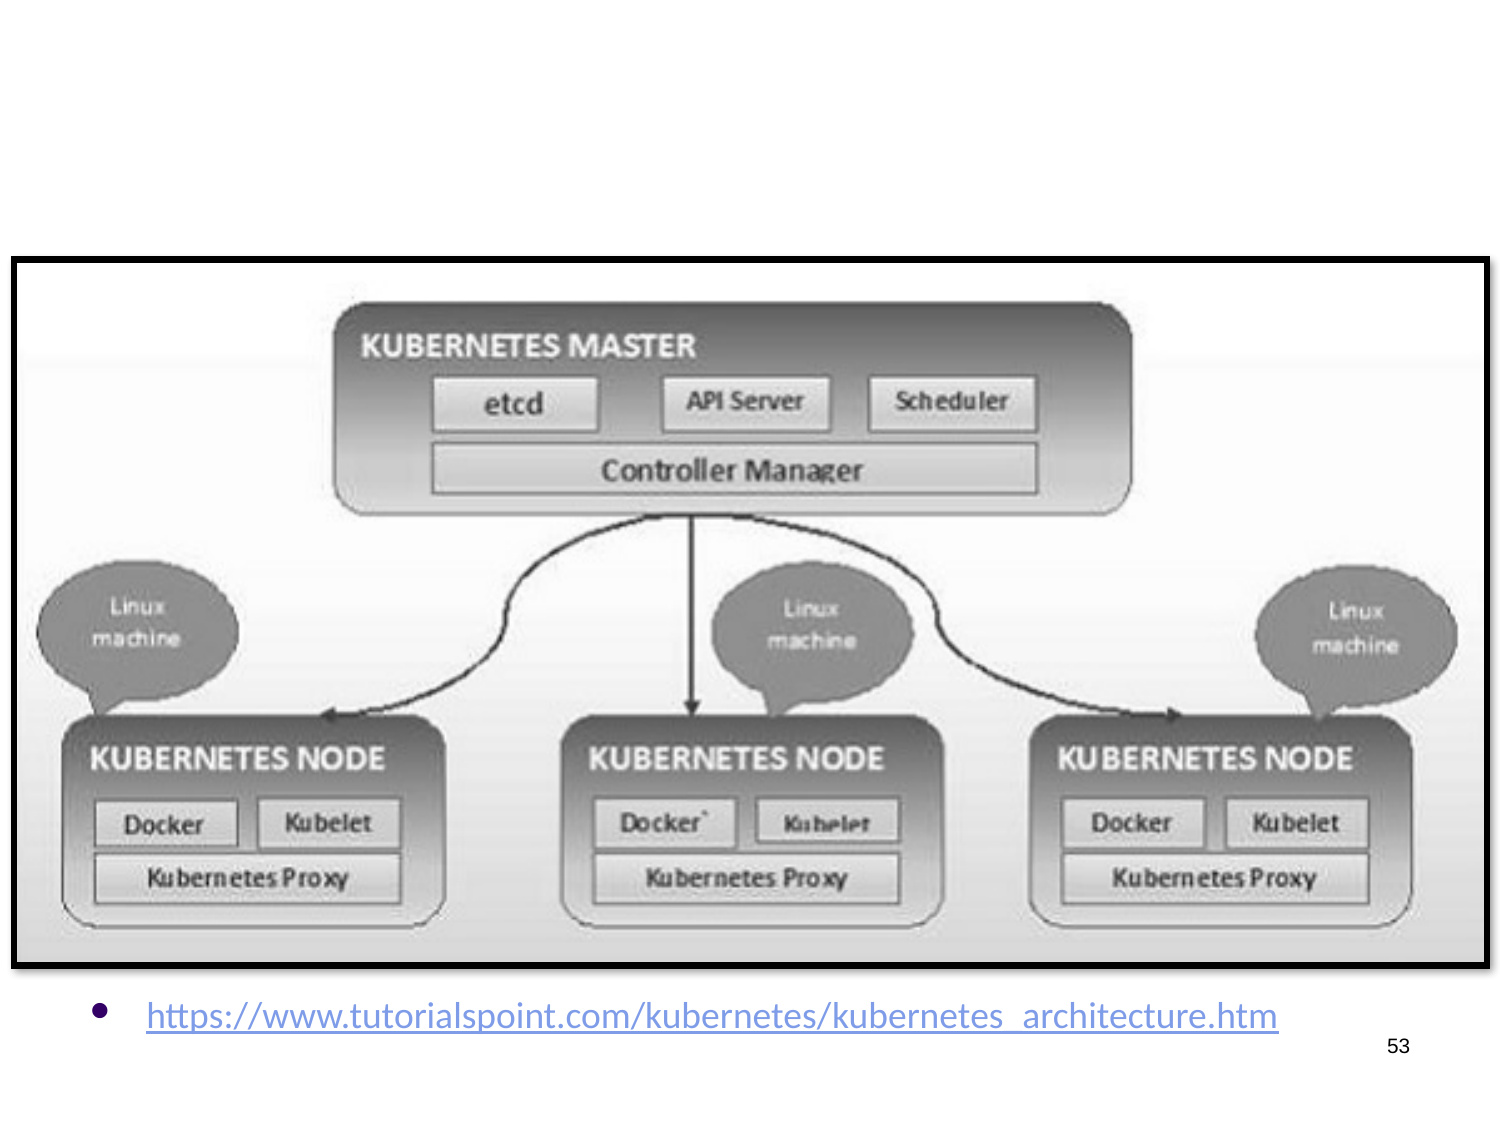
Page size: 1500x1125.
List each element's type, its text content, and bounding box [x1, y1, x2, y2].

list https://www.tutorialspoint.com/kubernetes/kubernetes_architecture.htm [75, 978, 1425, 1088]
picture [16, 262, 1484, 963]
slide_number 53 [1074, 1024, 1426, 1101]
